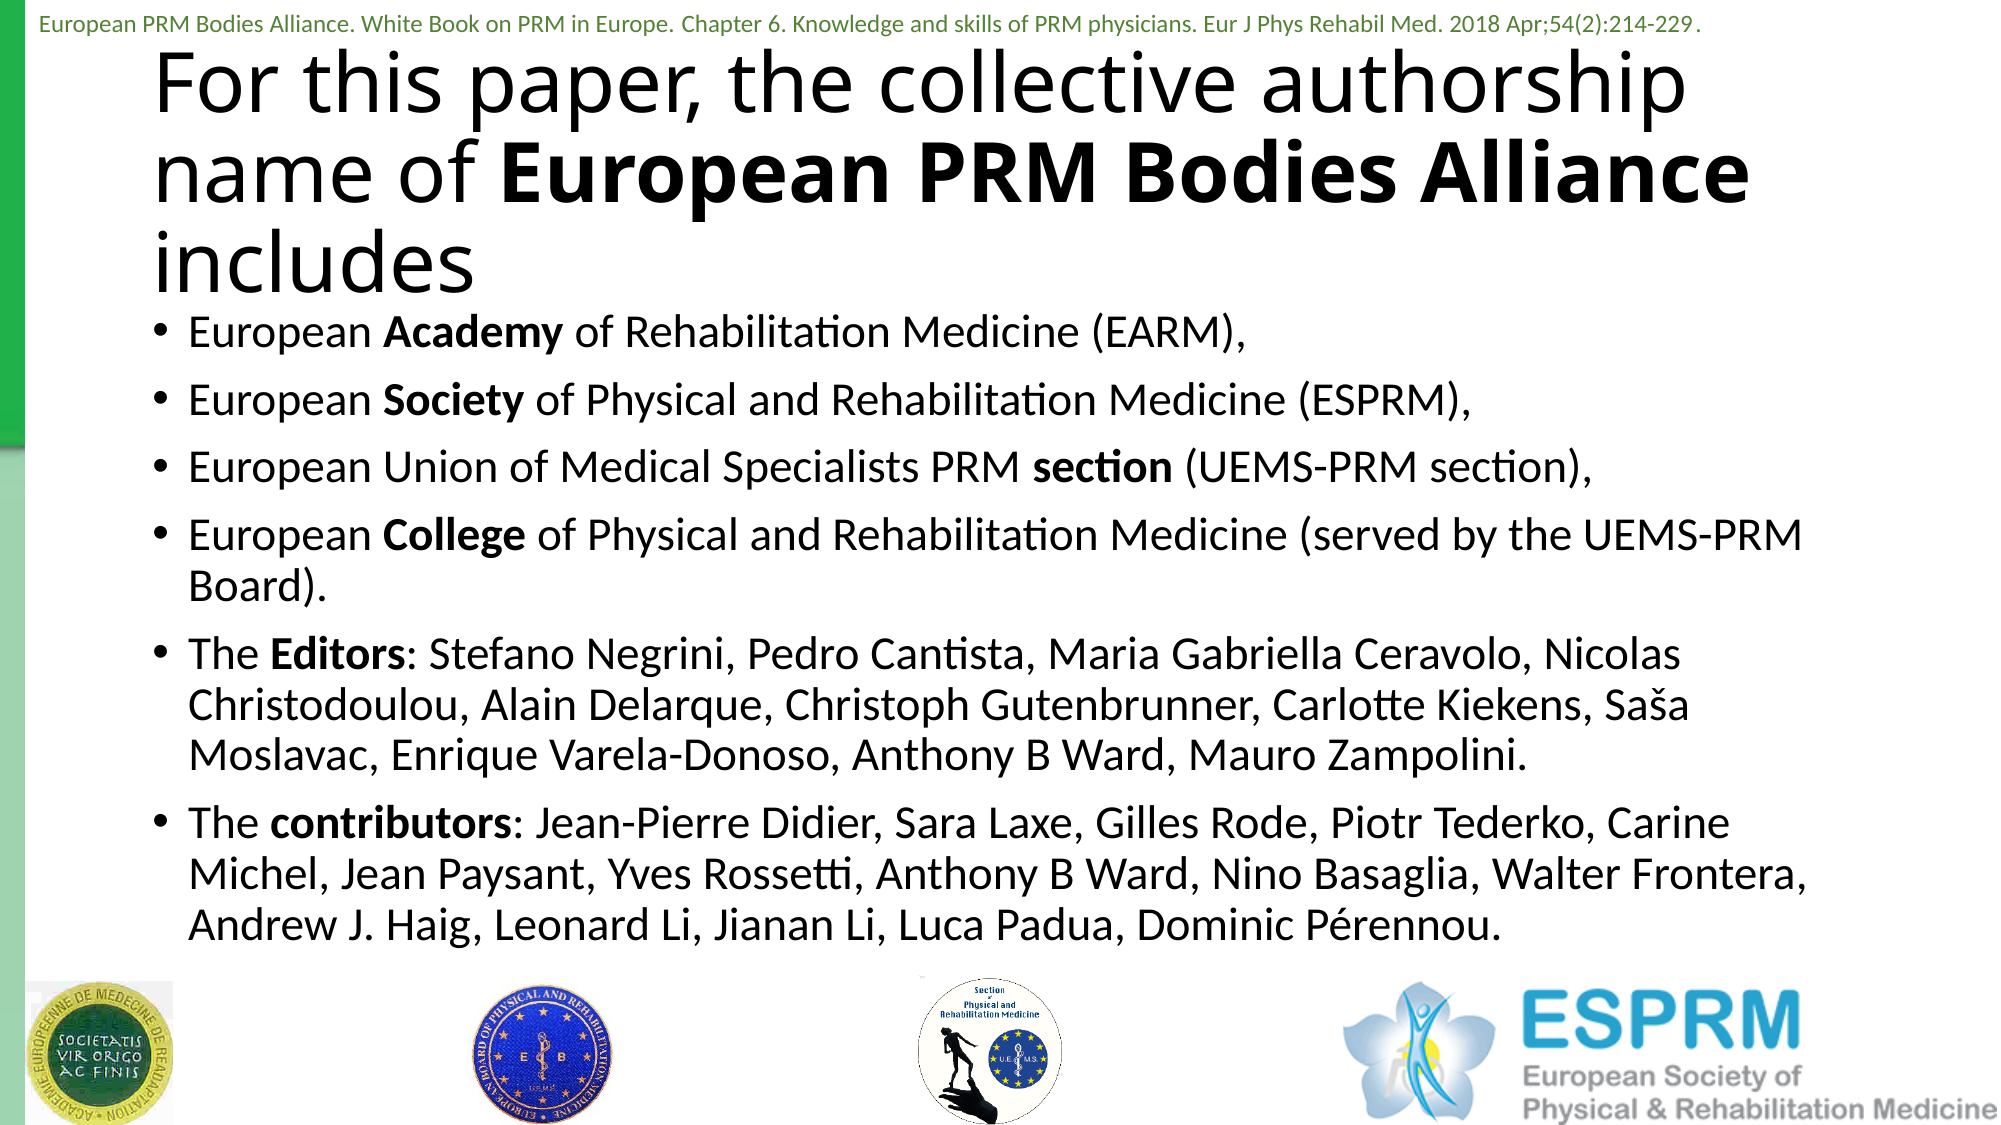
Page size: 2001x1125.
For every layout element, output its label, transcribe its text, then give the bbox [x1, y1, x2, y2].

picture [905, 970, 1070, 1125]
list European Academy of Rehabilitation Medicine (EARM), European Society of Physical and Rehabilitation Medicine (ESPRM), European Union of Medical Specialists PRM section (UEMS-PRM section), European College of Physical and Rehabilitation Medicine (served by the UEMS-PRM Board). The Editors: Stefano Negrini, Pedro Cantista, Maria Gabriella Ceravolo, Nicolas Christodoulou, Alain Delarque, Christoph Gutenbrunner, Carlotte Kiekens, Saša Moslavac, Enrique Varela-Donoso, Anthony B Ward, Mauro Zampolini. The contributors: Jean-Pierre Didier, Sara Laxe, Gilles Rode, Piotr Tederko, Carine Michel, Jean Paysant, Yves Rossetti, Anthony B Ward, Nino Basaglia, Walter Frontera, Andrew J. Haig, Leonard Li, Jianan Li, Luca Padua, Dominic Pérennou. [137, 299, 1863, 970]
title For this paper, the collective authorship name of European PRM Bodies Alliance includes [137, 74, 1863, 278]
picture [467, 982, 615, 1125]
picture [1343, 981, 1997, 1125]
picture [0, 0, 173, 1125]
